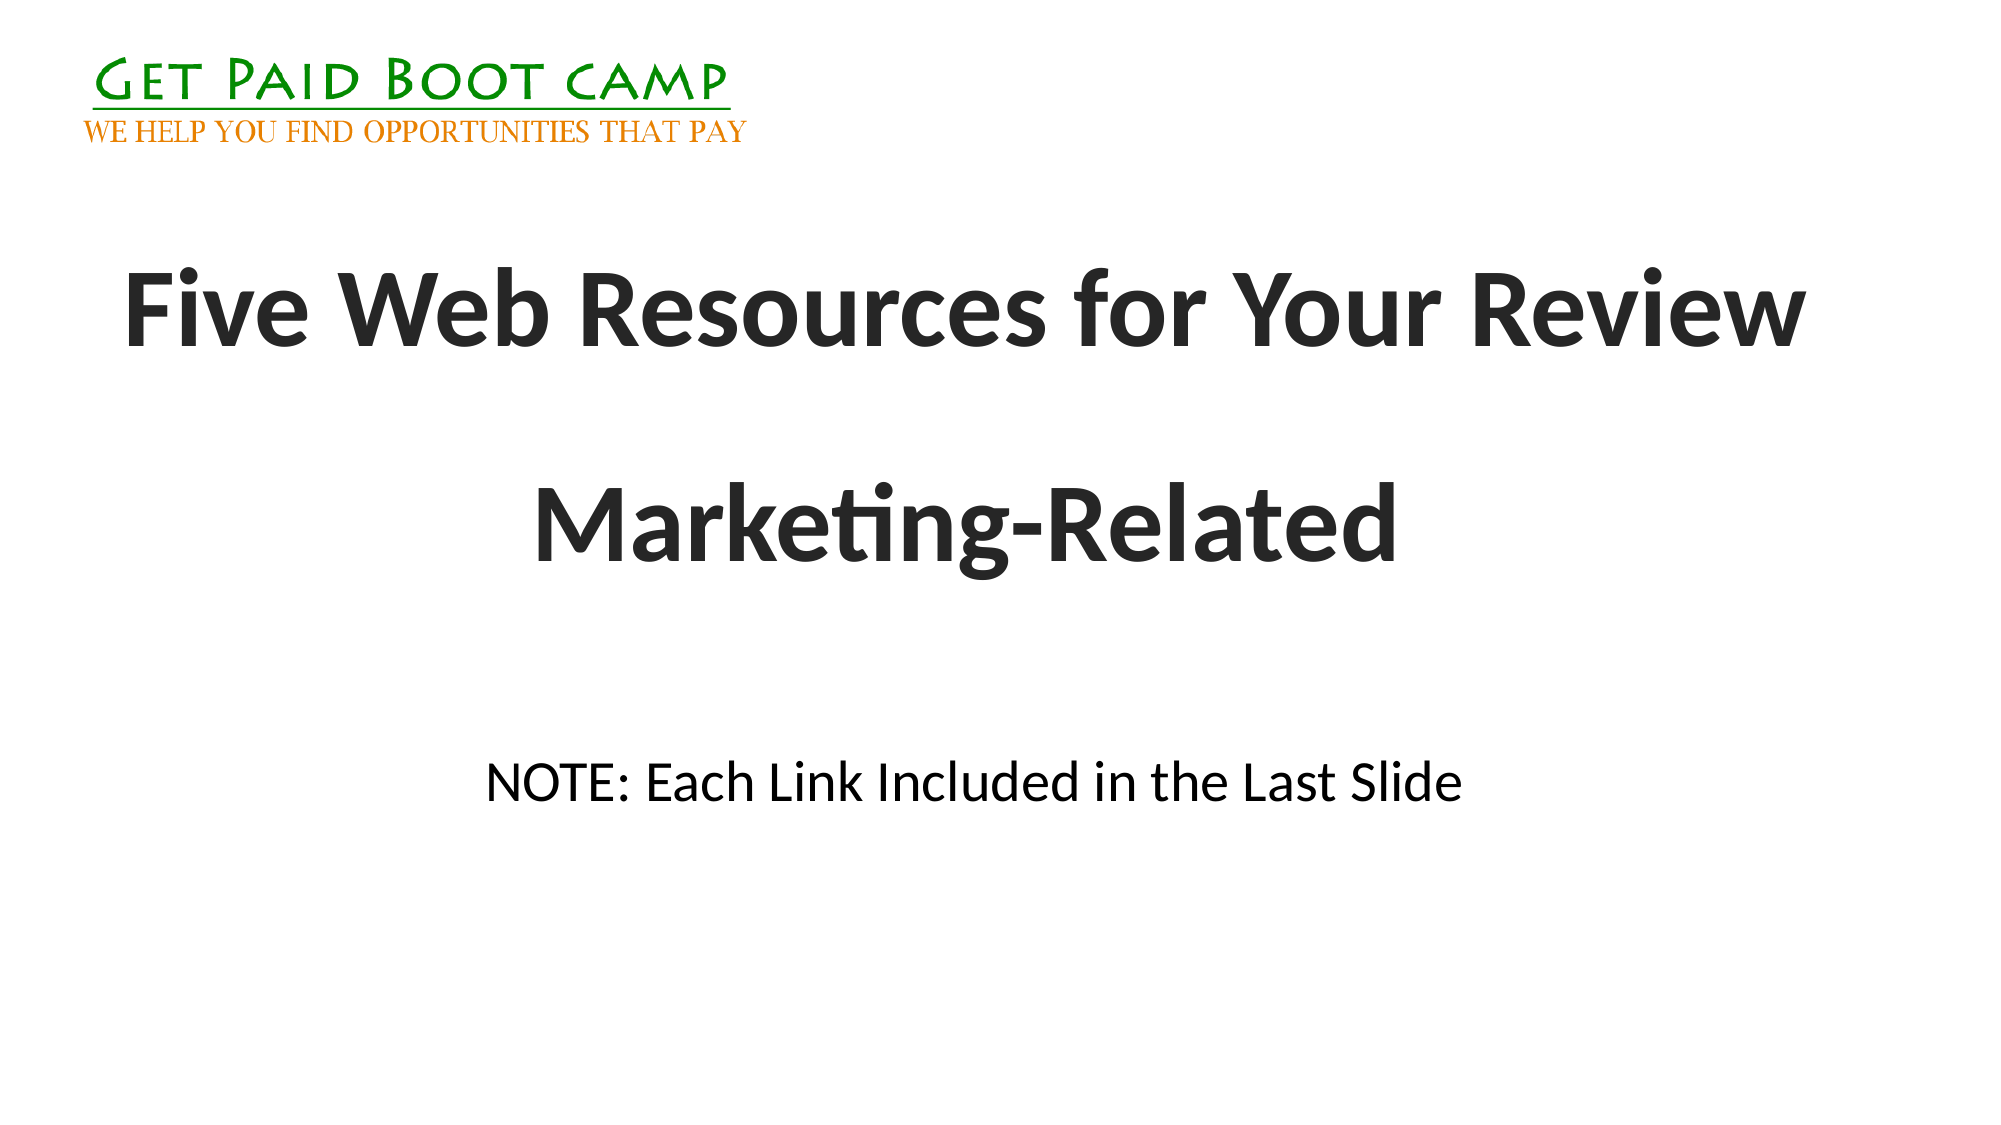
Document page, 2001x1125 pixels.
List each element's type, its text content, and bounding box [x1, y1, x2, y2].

text_box Five Web Resources for Your Review [108, 226, 1825, 376]
text_box Marketing-Related [516, 441, 1417, 592]
text_box NOTE: Each Link Included in the Last Slide [470, 735, 1479, 821]
picture [58, 28, 775, 163]
